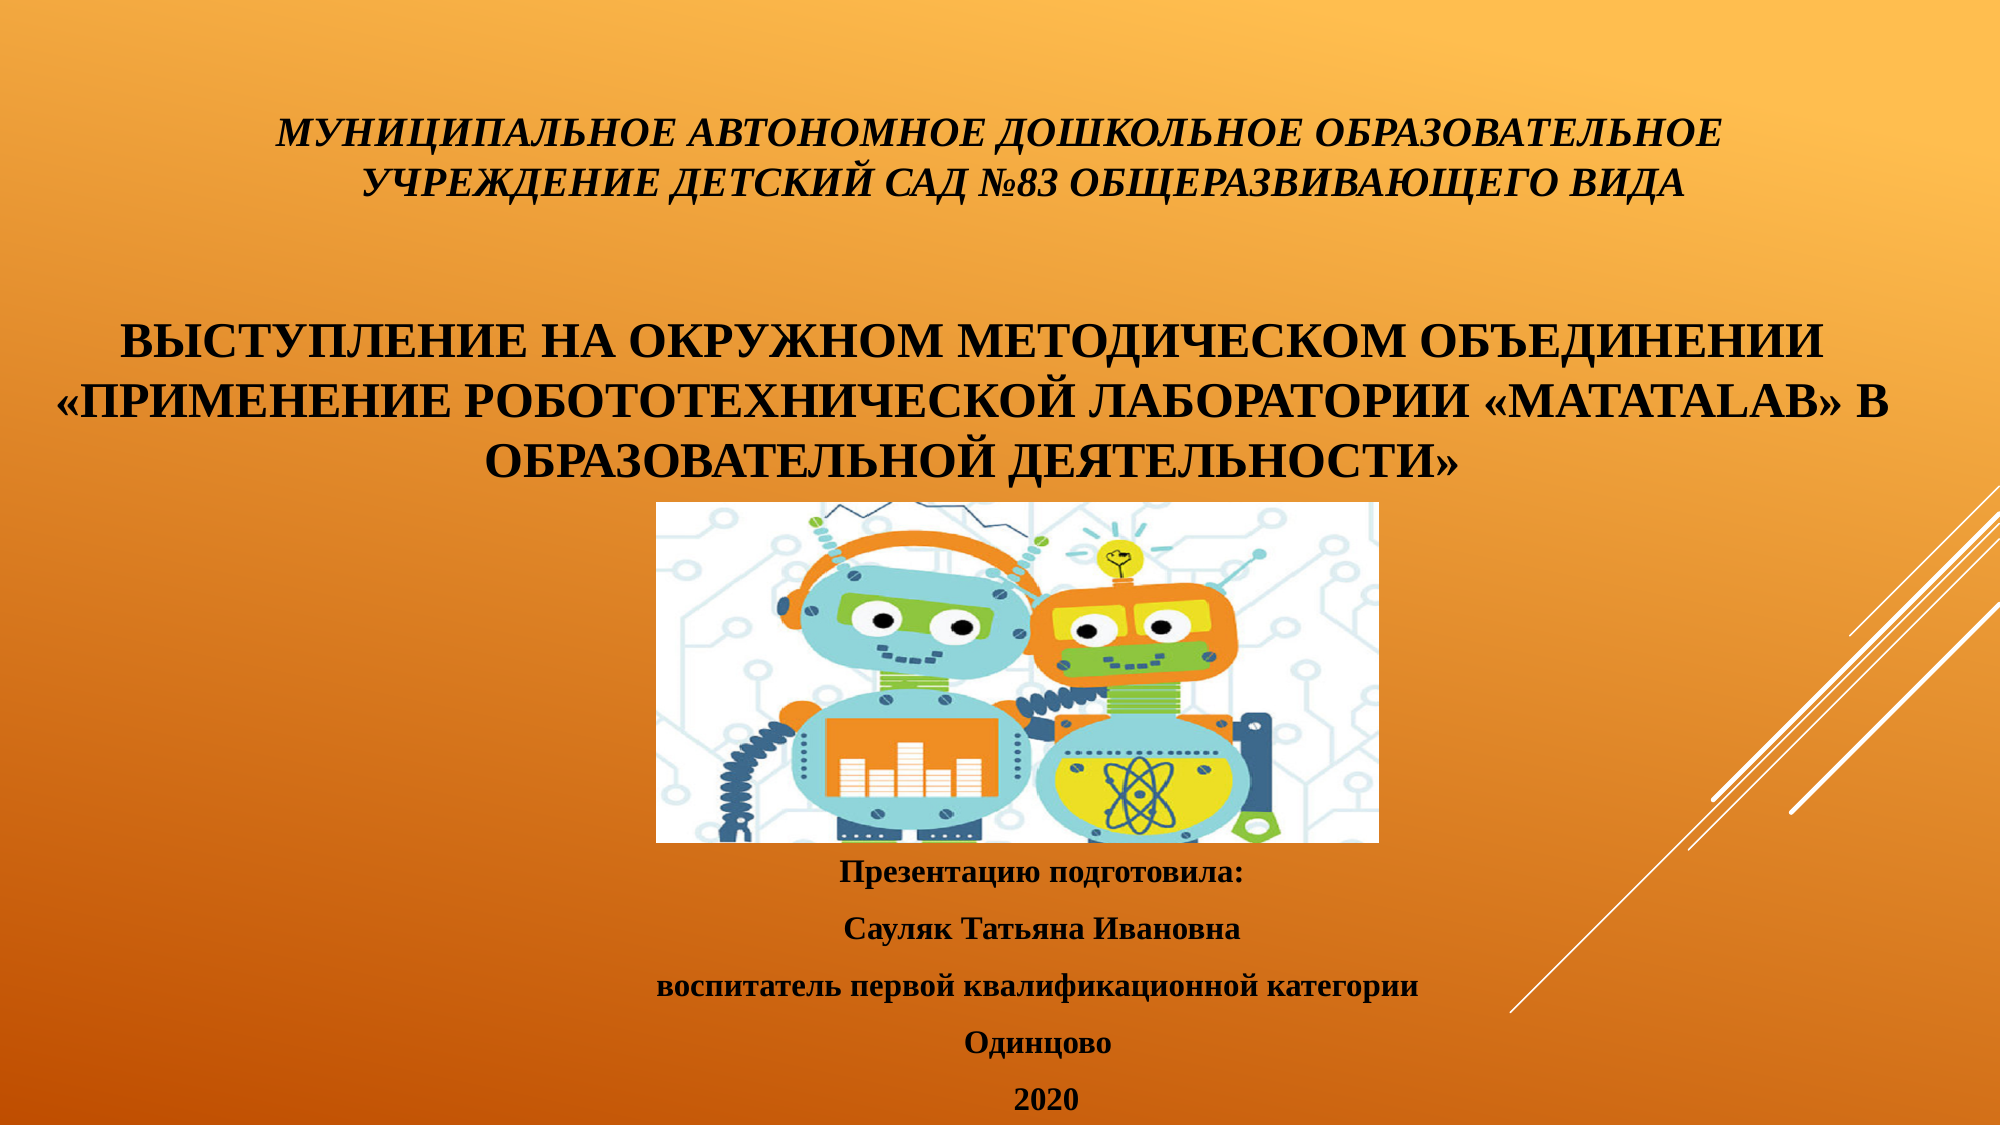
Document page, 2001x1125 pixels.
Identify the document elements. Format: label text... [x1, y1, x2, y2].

list Муниципальное автономное дошкольное образовательное учреждение детский сад №83 общеразвивающего вида [112, 37, 1888, 213]
picture [656, 501, 1379, 843]
title Выступление на окружном методическом объединении «Применение робототехнической лаборатории «MatataLab» в образовательной деятельности» [32, 37, 1913, 638]
list Презентацию подготовила: Сауляк Татьяна Ивановна воспитатель первой квалификационной категории Одинцово 2020 [572, 842, 1513, 1125]
